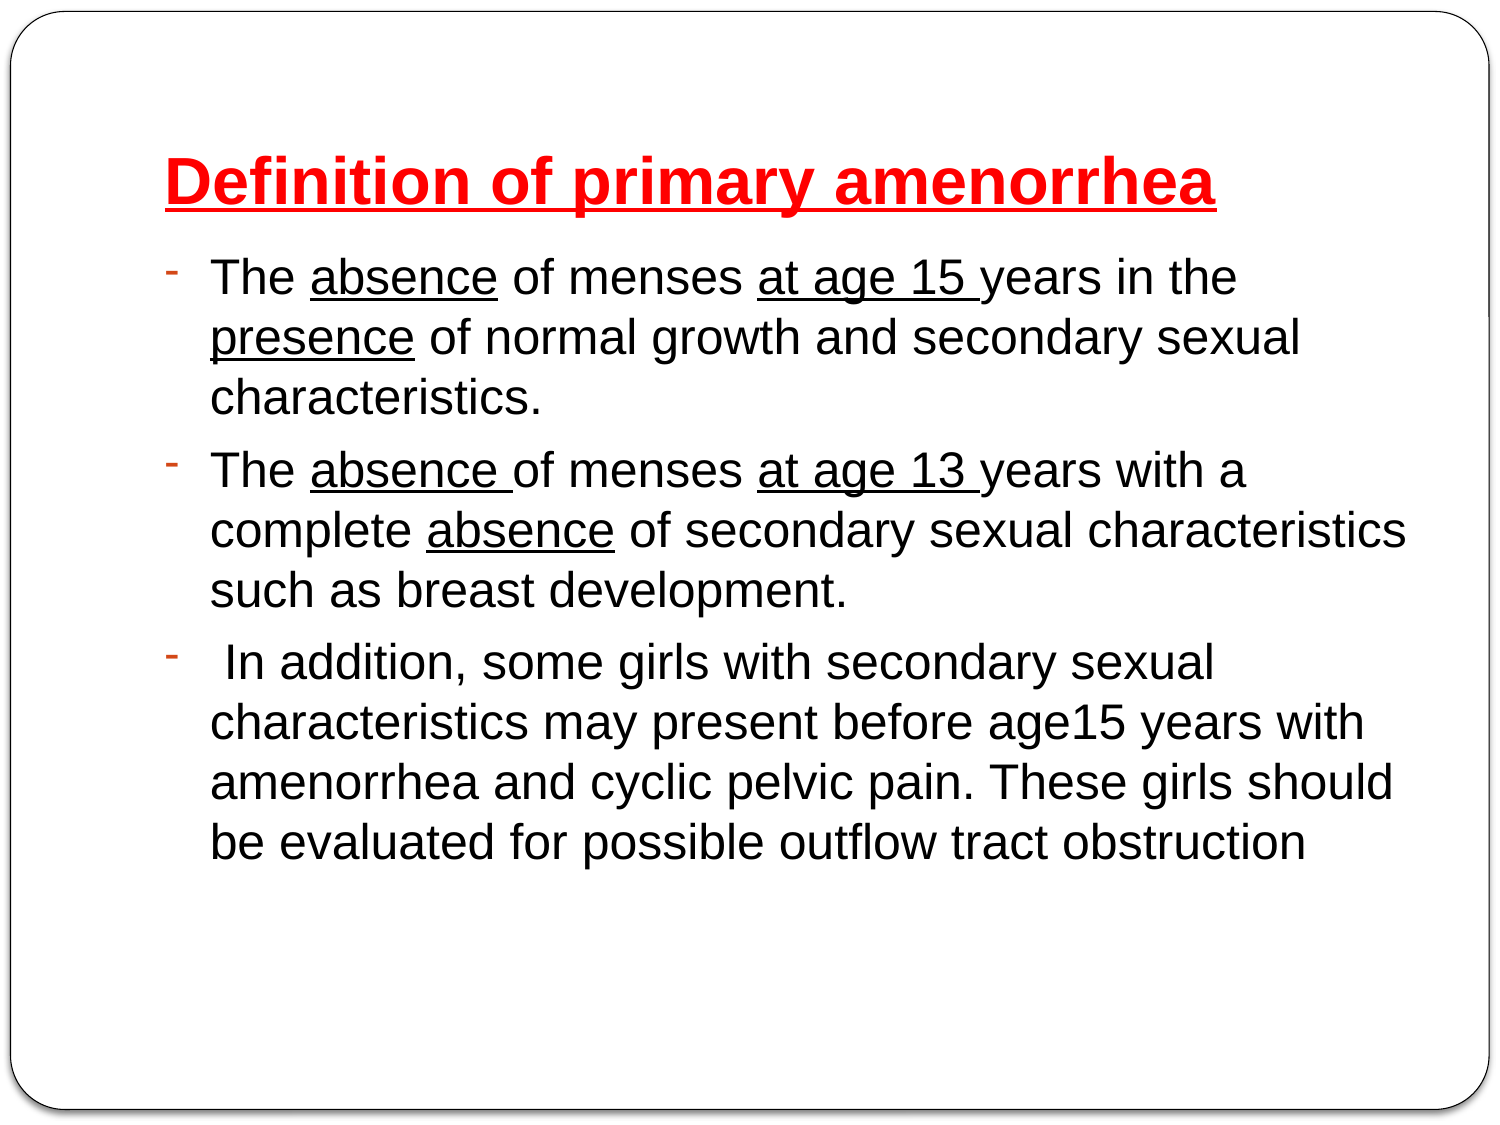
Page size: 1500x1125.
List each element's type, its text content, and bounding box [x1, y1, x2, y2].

title Definition of primary amenorrhea [150, 45, 1425, 233]
list The absence of menses at age 15 years in the presence of normal growth and secondary sexual characteristics. The absence of menses at age 13 years with a complete absence of secondary sexual characteristics such as breast development. In addition, some girls with secondary sexual characteristics may present before age15 years with amenorrhea and cyclic pelvic pain. These girls should be evaluated for possible outflow tract obstruction [150, 237, 1425, 988]
